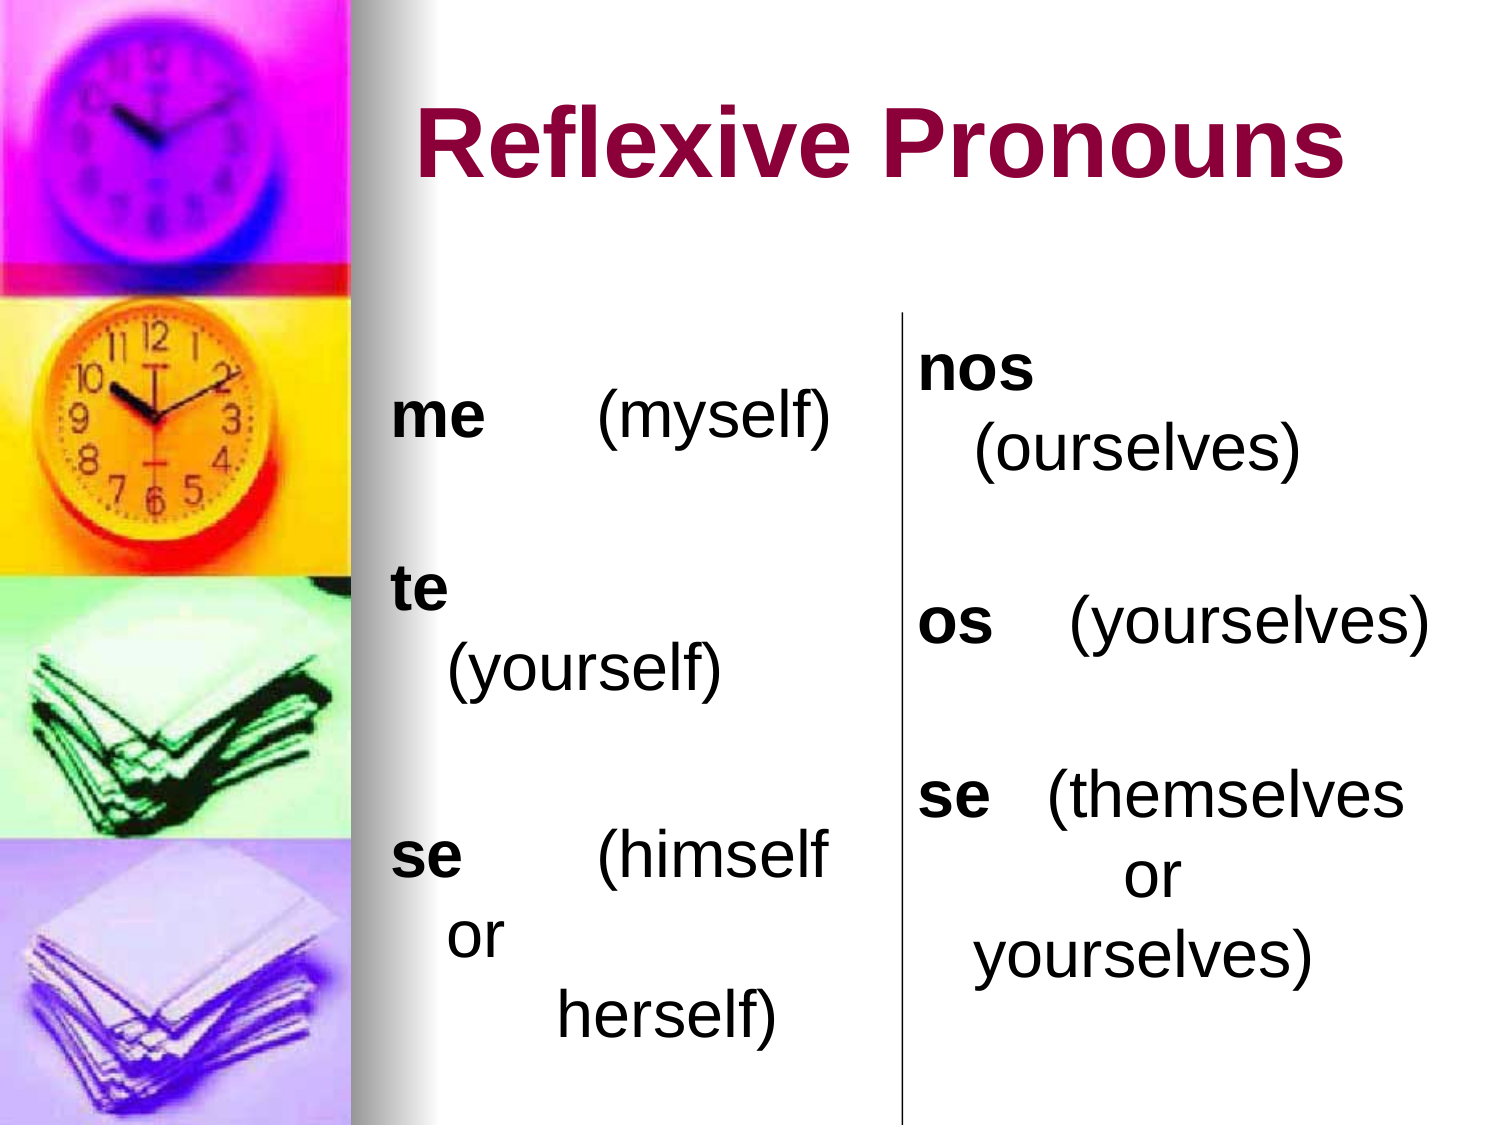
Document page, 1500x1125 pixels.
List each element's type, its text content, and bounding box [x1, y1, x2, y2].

list nos (ourselves) os (yourselves) se (themselves or yourselves) [903, 316, 1457, 992]
picture [0, 0, 351, 1125]
title Reflexive Pronouns [399, 37, 1451, 238]
list me (myself) te (yourself) se (himself or herself) [374, 363, 880, 997]
